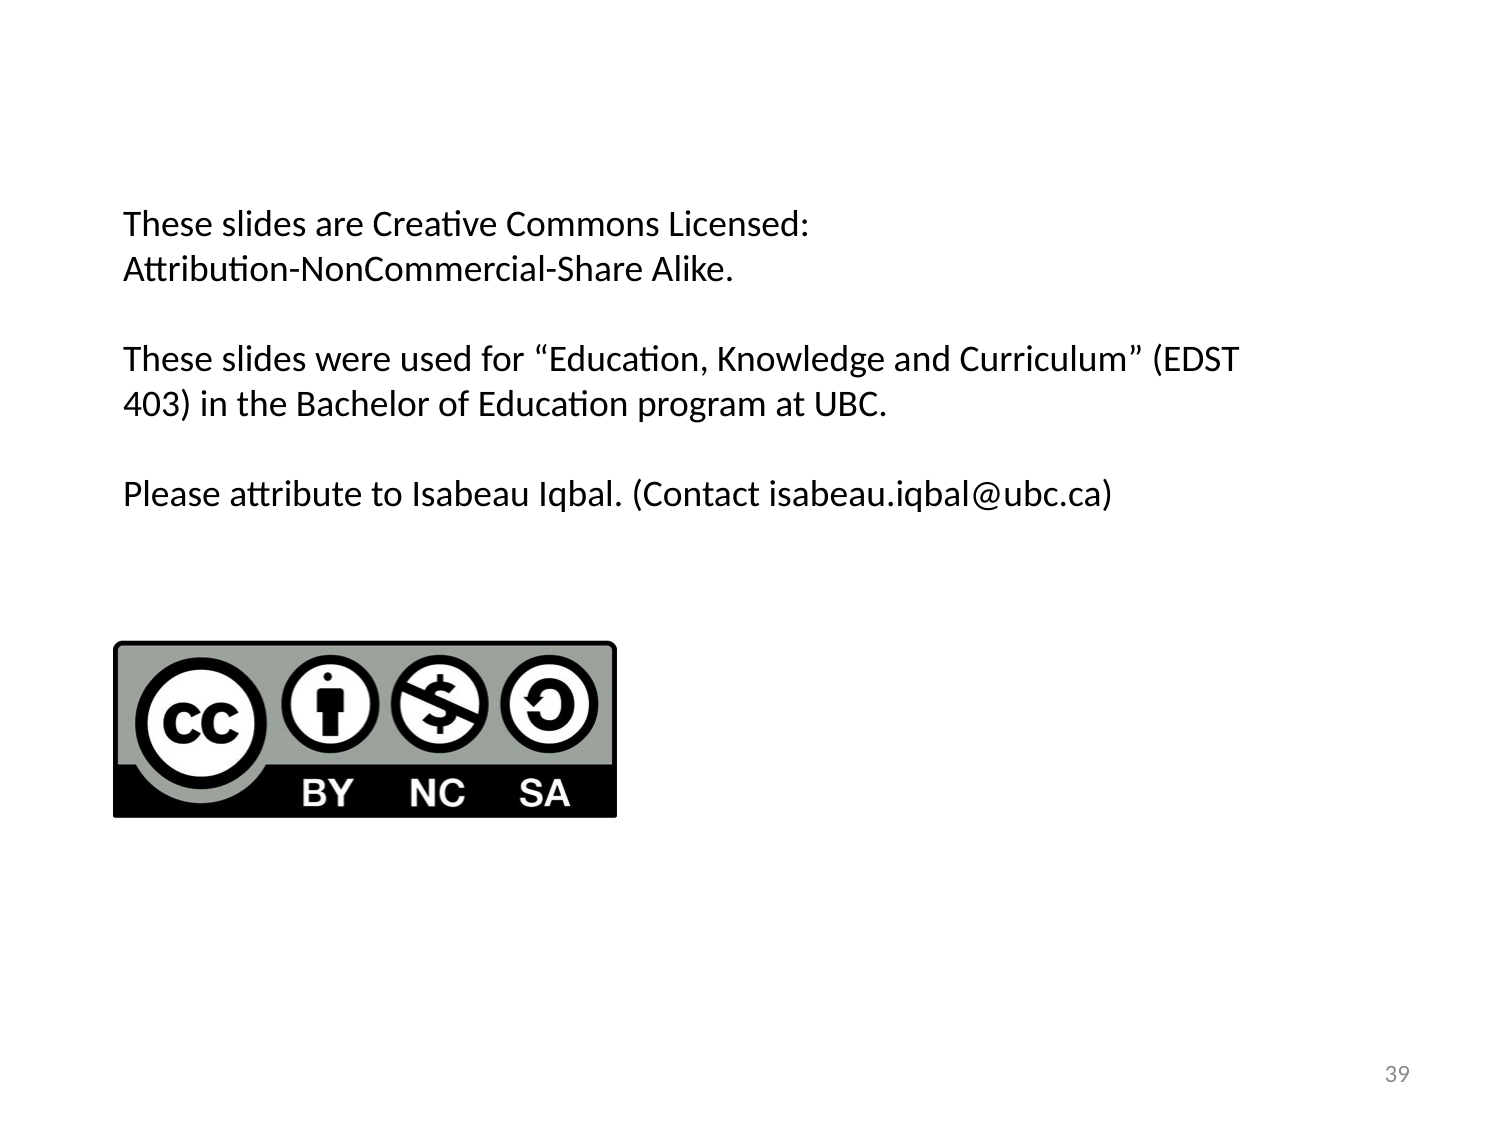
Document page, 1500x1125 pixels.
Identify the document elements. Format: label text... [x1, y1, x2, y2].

slide_number 39 [1074, 1042, 1425, 1103]
text_box These slides are Creative Commons Licensed: Attribution-NonCommercial-Share Alike. These slides were used for “Education, Knowledge and Curriculum” (EDST 403) in the Bachelor of Education program at UBC. Please attribute to Isabeau Iqbal. (Contact isabeau.iqbal@ubc.ca) [108, 191, 1284, 522]
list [21, 640, 709, 1018]
